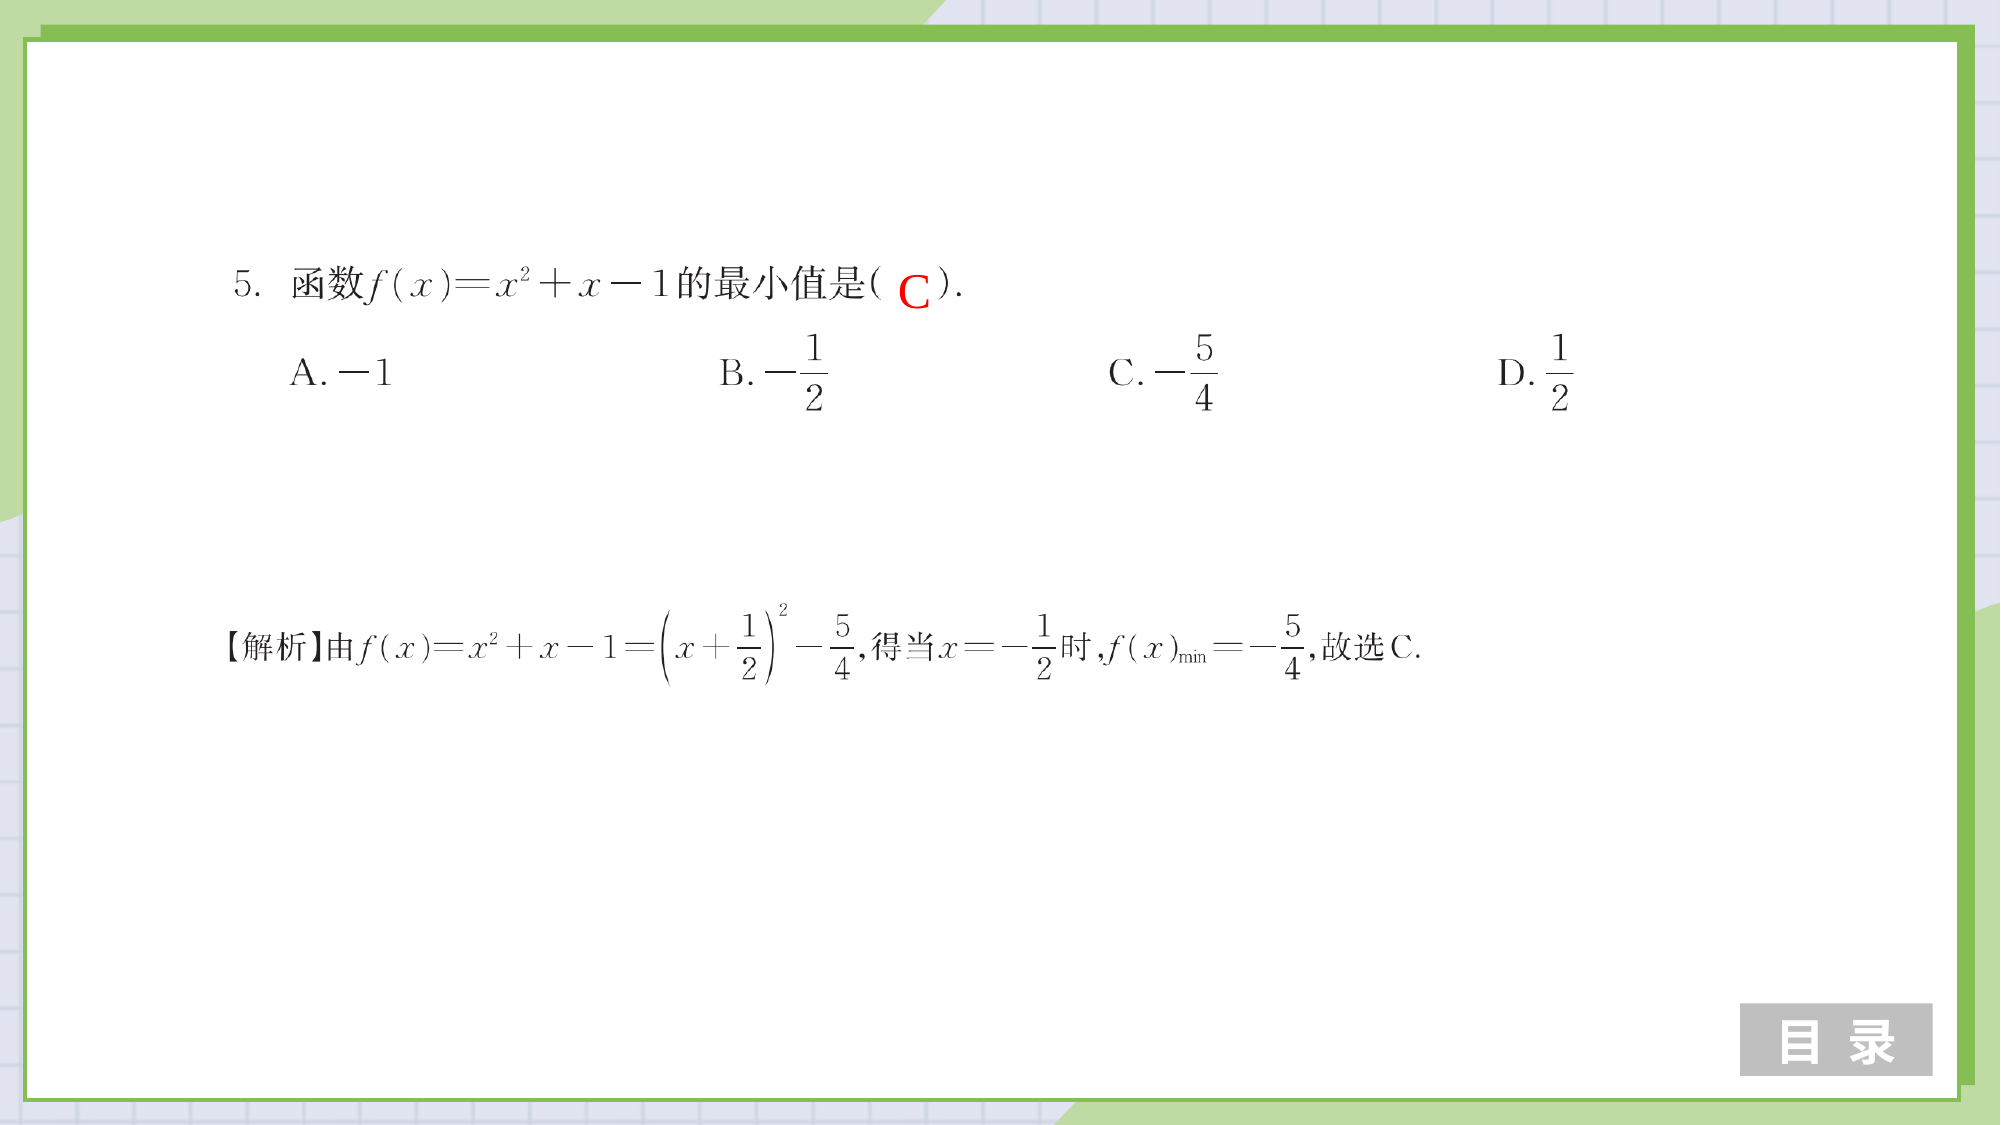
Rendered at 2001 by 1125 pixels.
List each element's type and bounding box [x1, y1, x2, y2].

picture [0, 515, 1074, 1125]
picture [216, 596, 1454, 697]
picture [216, 251, 1749, 424]
picture [925, 0, 2000, 611]
